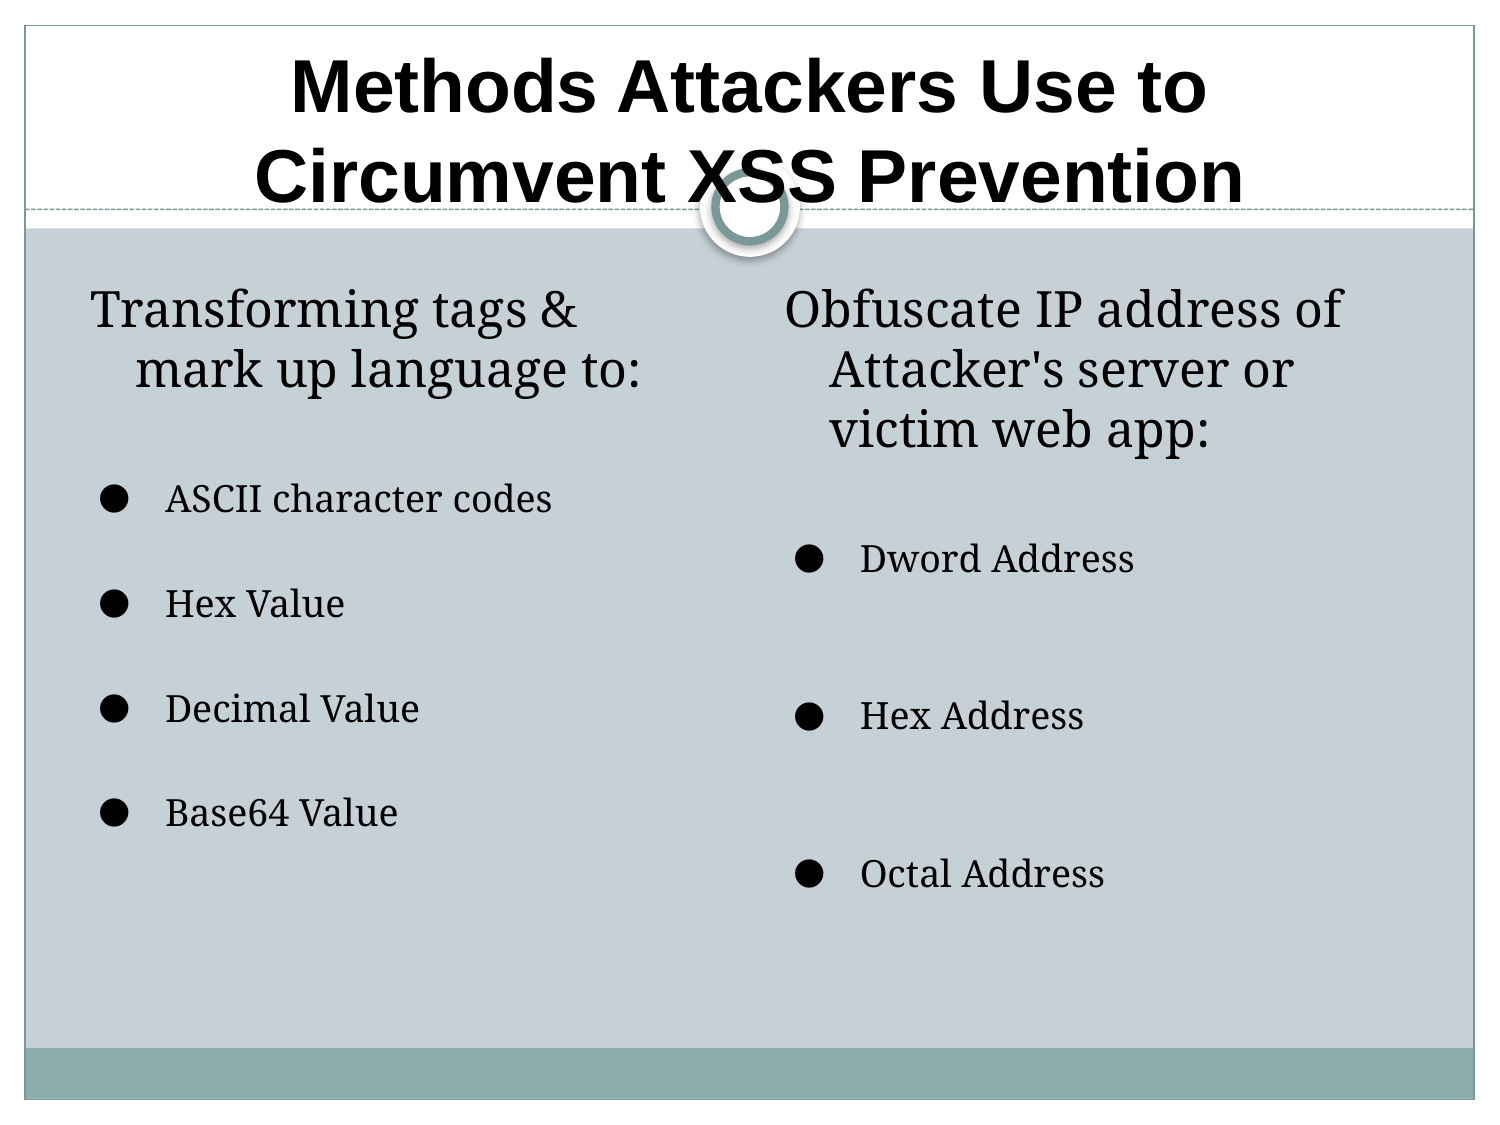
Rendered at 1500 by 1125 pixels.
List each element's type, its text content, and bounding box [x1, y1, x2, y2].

title Methods Attackers Use to Circumvent XSS Prevention [75, 14, 1425, 233]
list Obfuscate IP address of Attacker's server or victim web app: Dword Address Hex Address Octal Address [769, 262, 1425, 931]
list Transforming tags & mark up language to: ASCII character codes Hex Value Decimal Value Base64 Value [75, 262, 731, 931]
